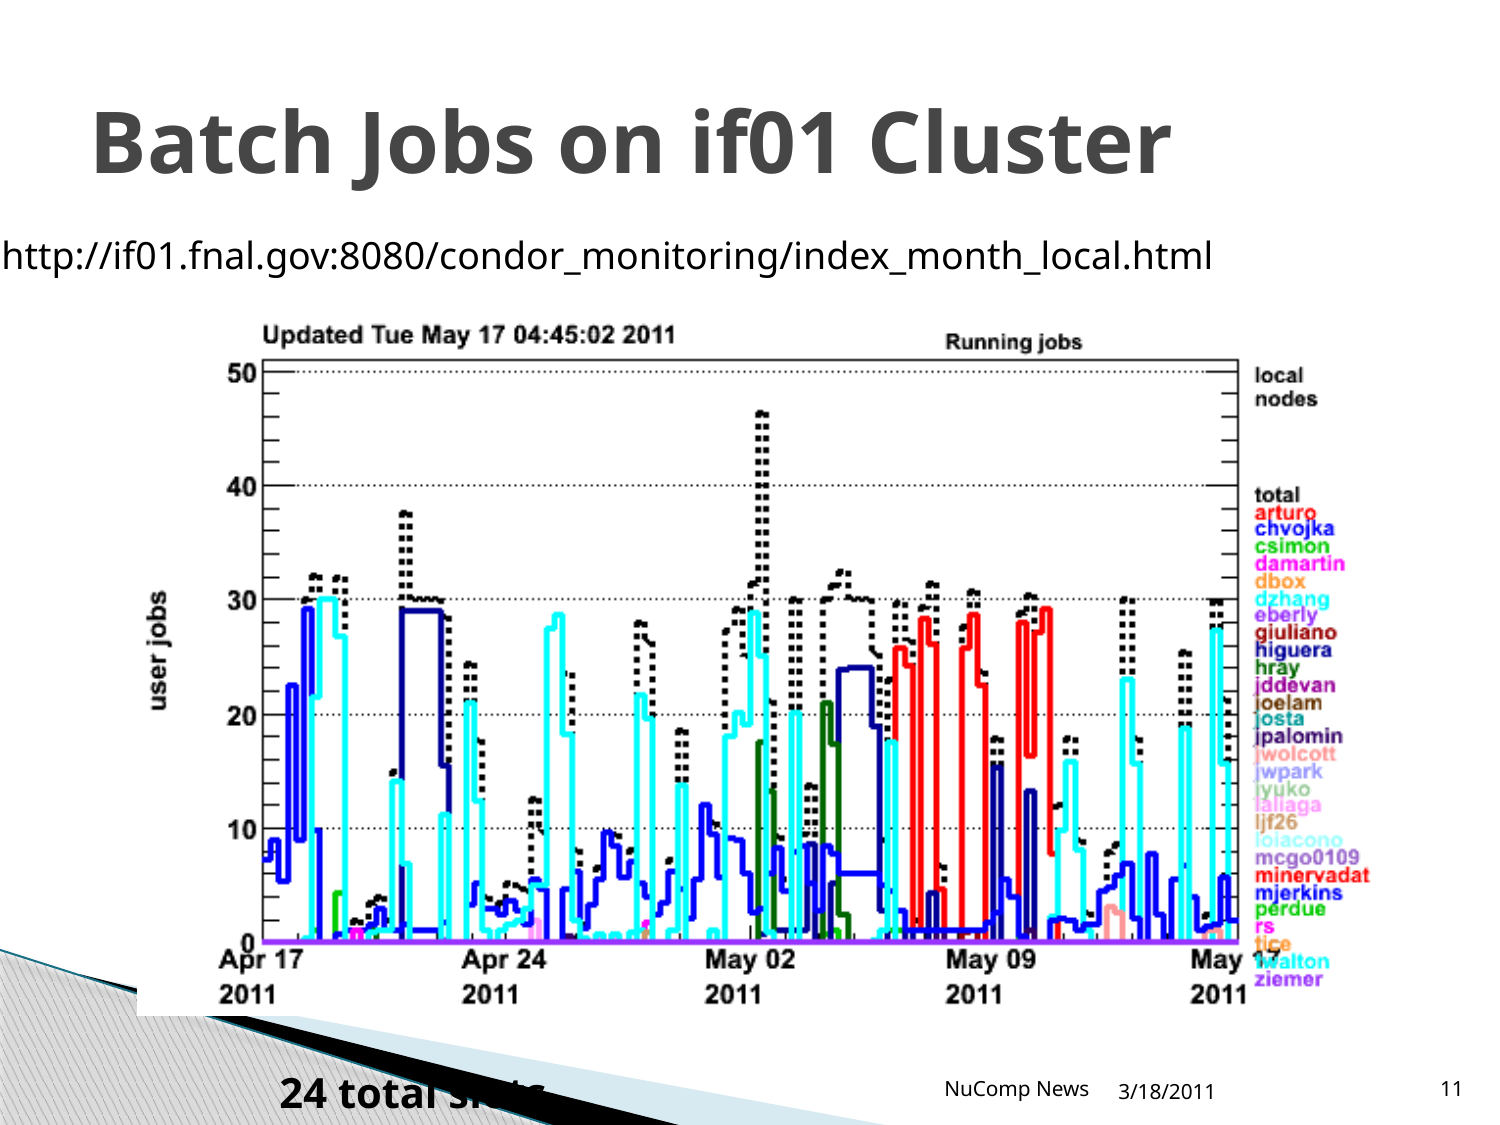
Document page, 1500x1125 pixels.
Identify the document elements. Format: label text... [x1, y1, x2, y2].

slide_number 11 [1418, 1051, 1479, 1112]
picture [137, 287, 1403, 1016]
title Batch Jobs on if01 Cluster [75, 45, 1425, 233]
footer NuComp News [718, 1051, 1105, 1112]
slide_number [1105, 1051, 1418, 1112]
text_box http://if01.fnal.gov:8080/condor_monitoring/index_month_local.html [0, 224, 1229, 285]
text_box 24 total slots [264, 1059, 562, 1125]
